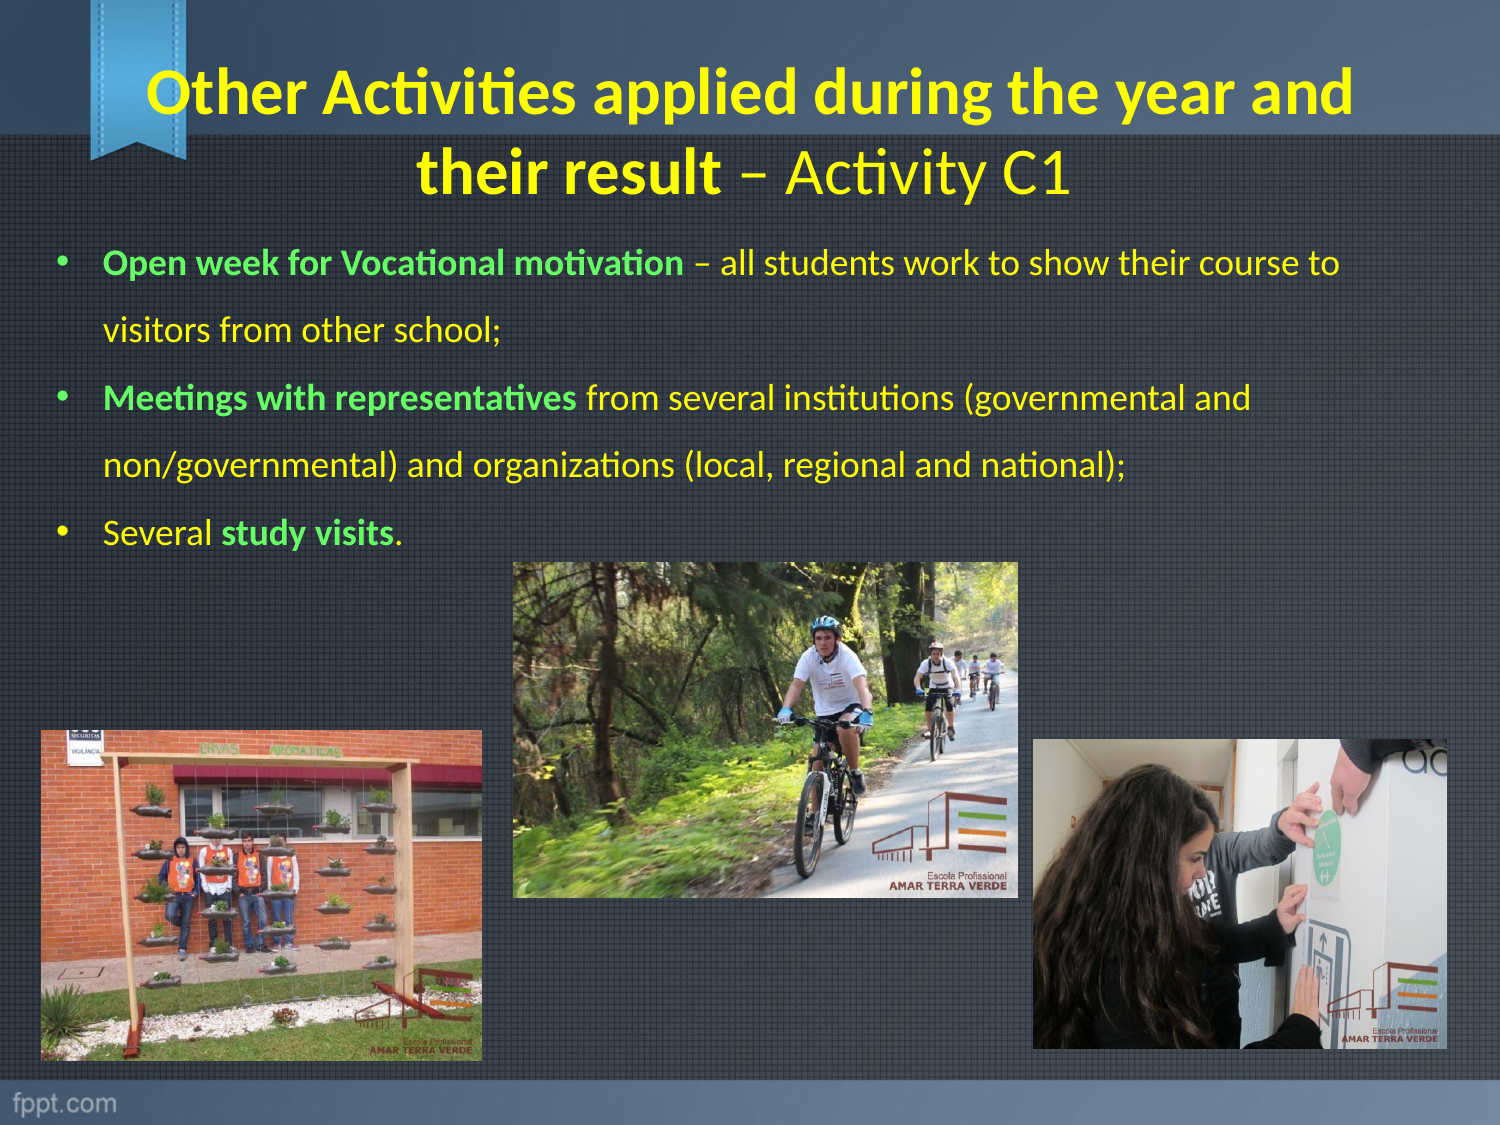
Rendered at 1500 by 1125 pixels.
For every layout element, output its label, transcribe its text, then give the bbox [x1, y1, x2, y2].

picture [0, 0, 1500, 1125]
title Other Activities applied during the year and their result – Activity C1 [76, 66, 1427, 208]
text_box Open week for Vocational motivation – all students work to show their course to visitors from other school; Meetings with representatives from several institutions (governmental and non/governmental) and organizations (local, regional and national); Several study visits. [41, 208, 1471, 561]
